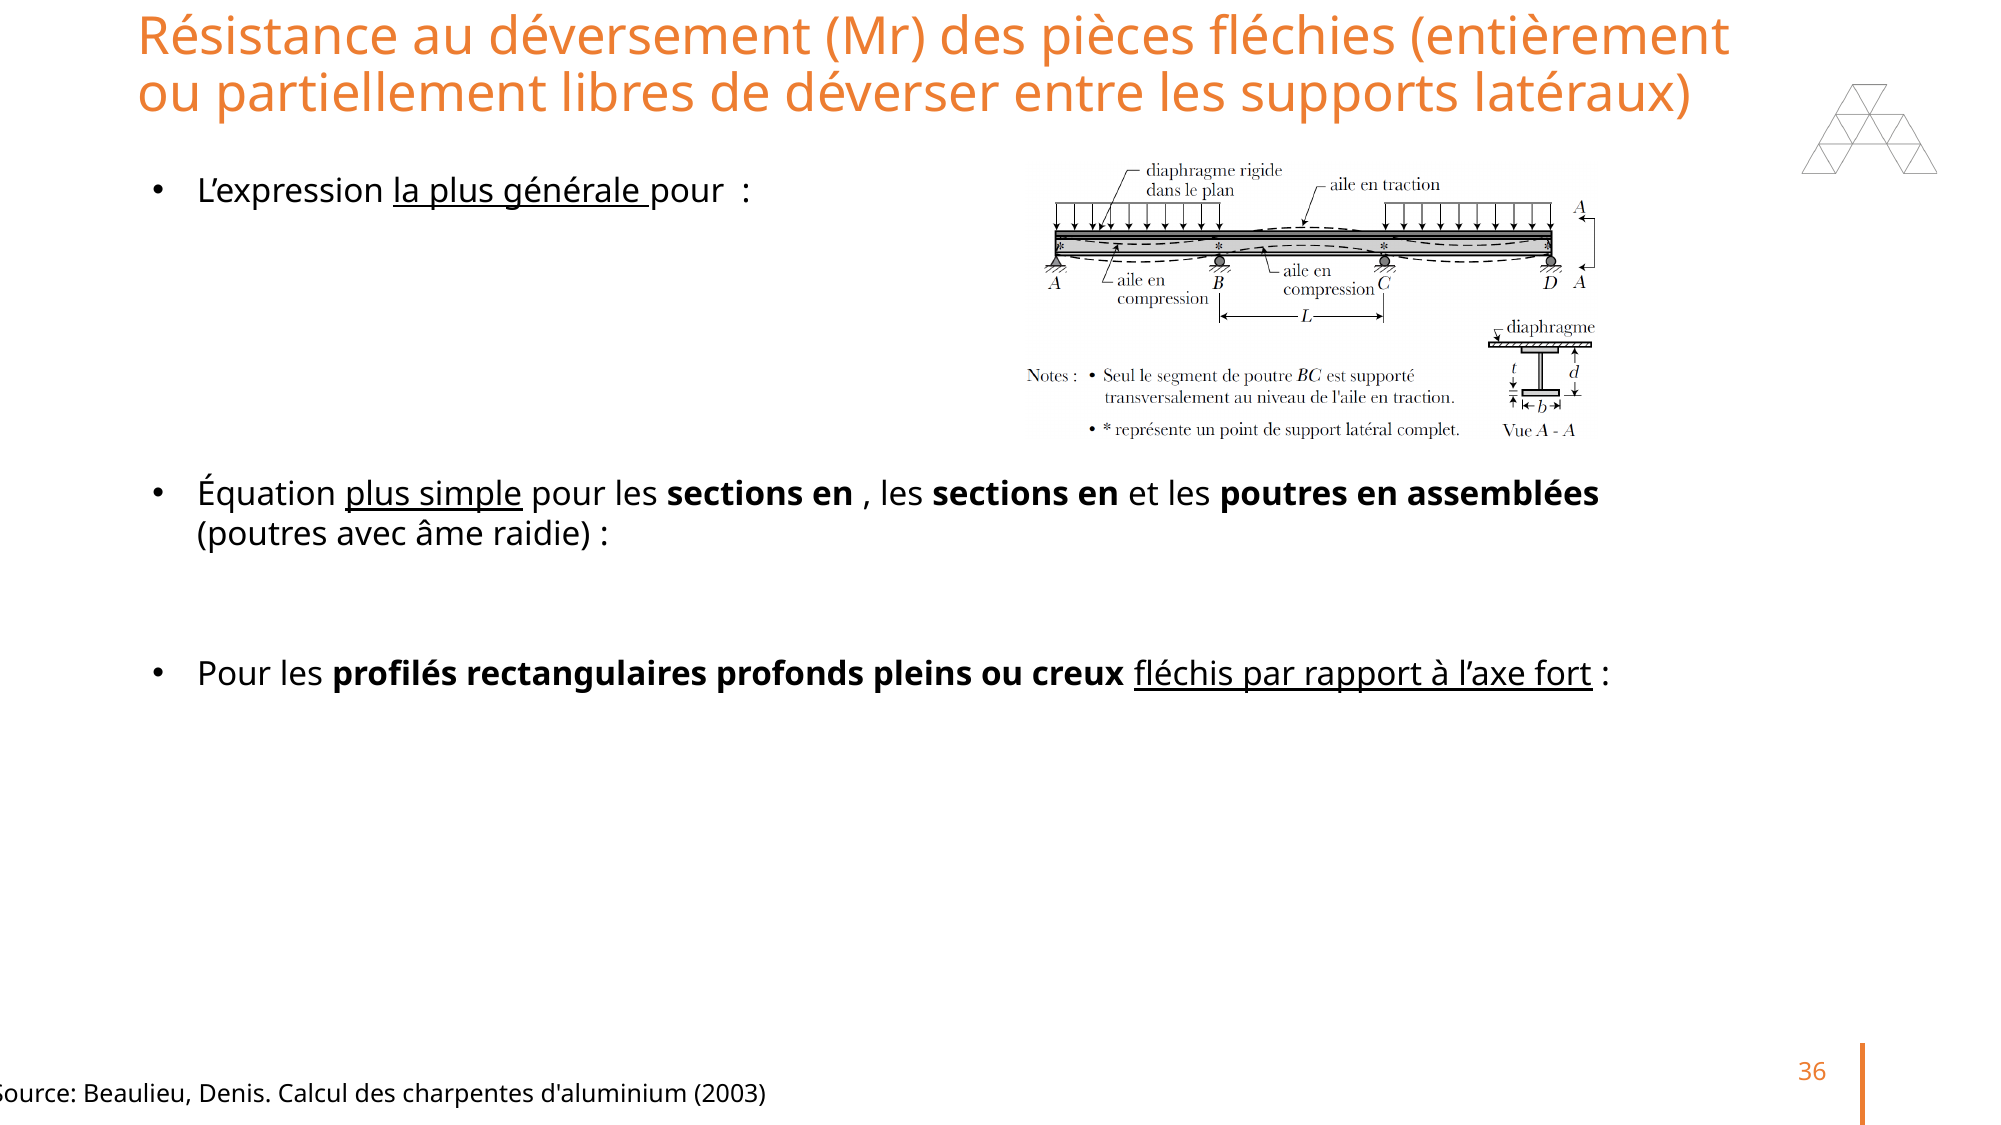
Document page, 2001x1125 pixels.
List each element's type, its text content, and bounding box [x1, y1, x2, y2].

picture [1025, 161, 1598, 439]
text_box Source: Beaulieu, Denis. Calcul des charpentes d'aluminium (2003) [0, 1070, 783, 1115]
slide_number 36 [1643, 1042, 1842, 1103]
title Résistance au déversement (Mr) des pièces fléchies (entièrement ou partiellement libres de déverser entre les supports latéraux) [137, 9, 1749, 162]
